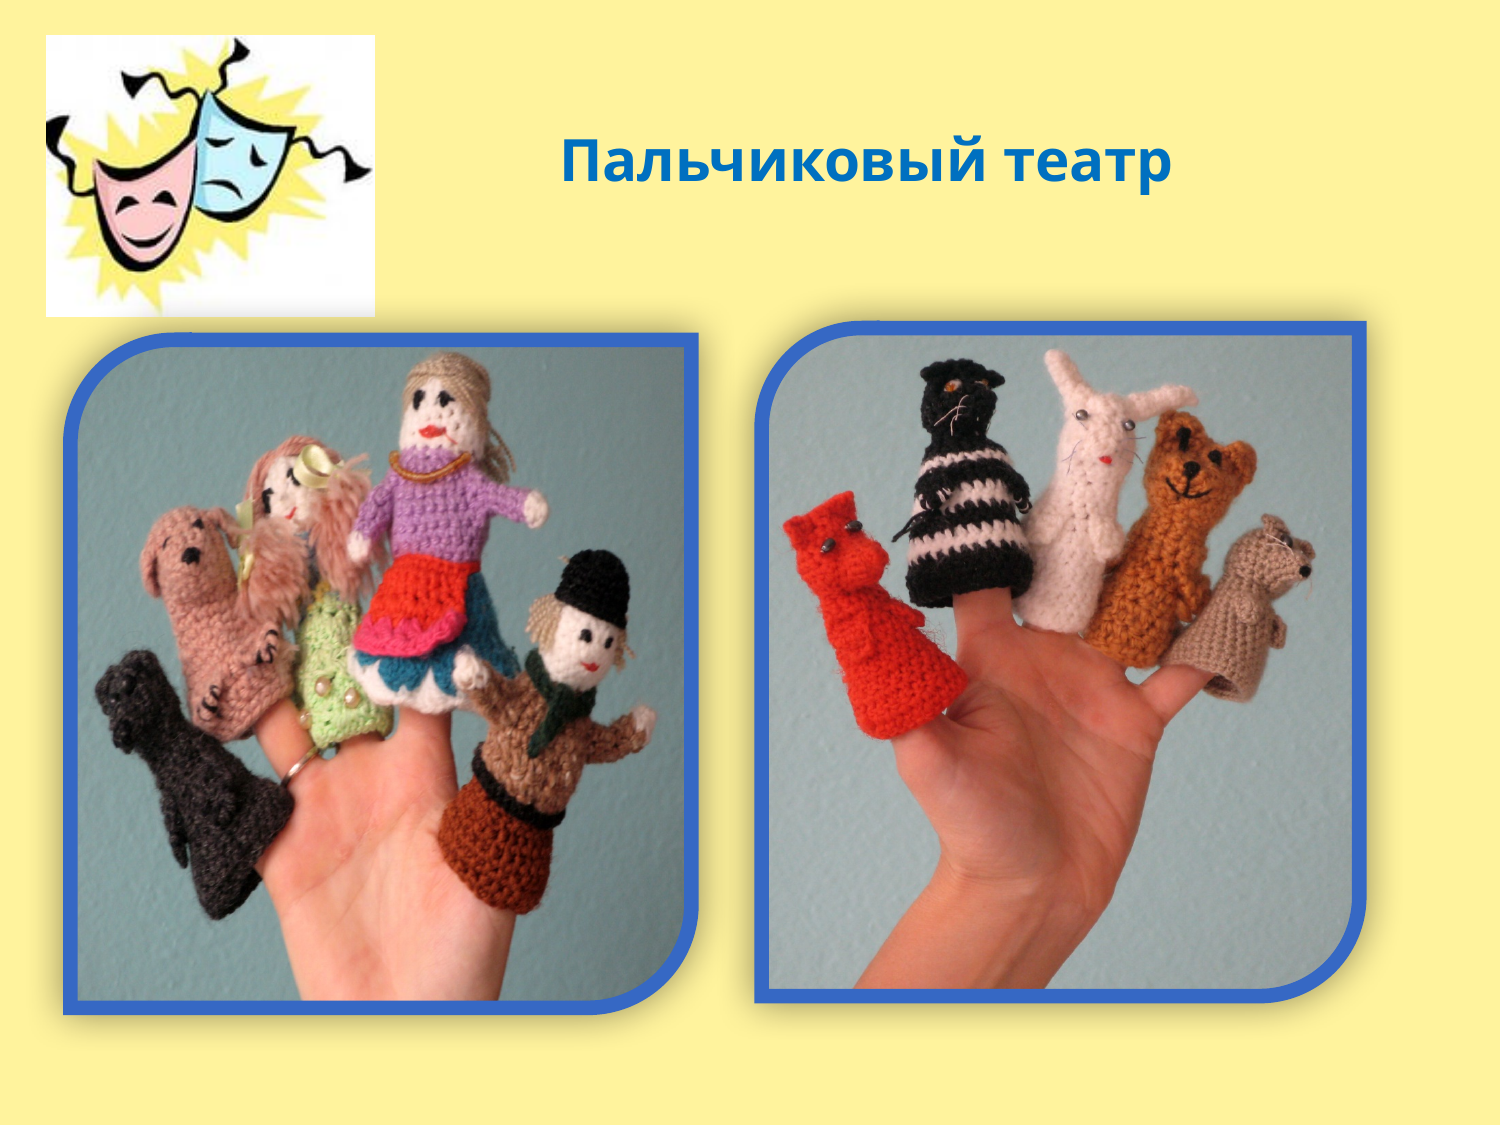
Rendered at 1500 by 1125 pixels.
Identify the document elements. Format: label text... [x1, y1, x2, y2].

title Пальчиковый театр [433, 58, 1300, 258]
picture [761, 327, 1360, 997]
picture [70, 339, 692, 1009]
picture [46, 34, 376, 317]
